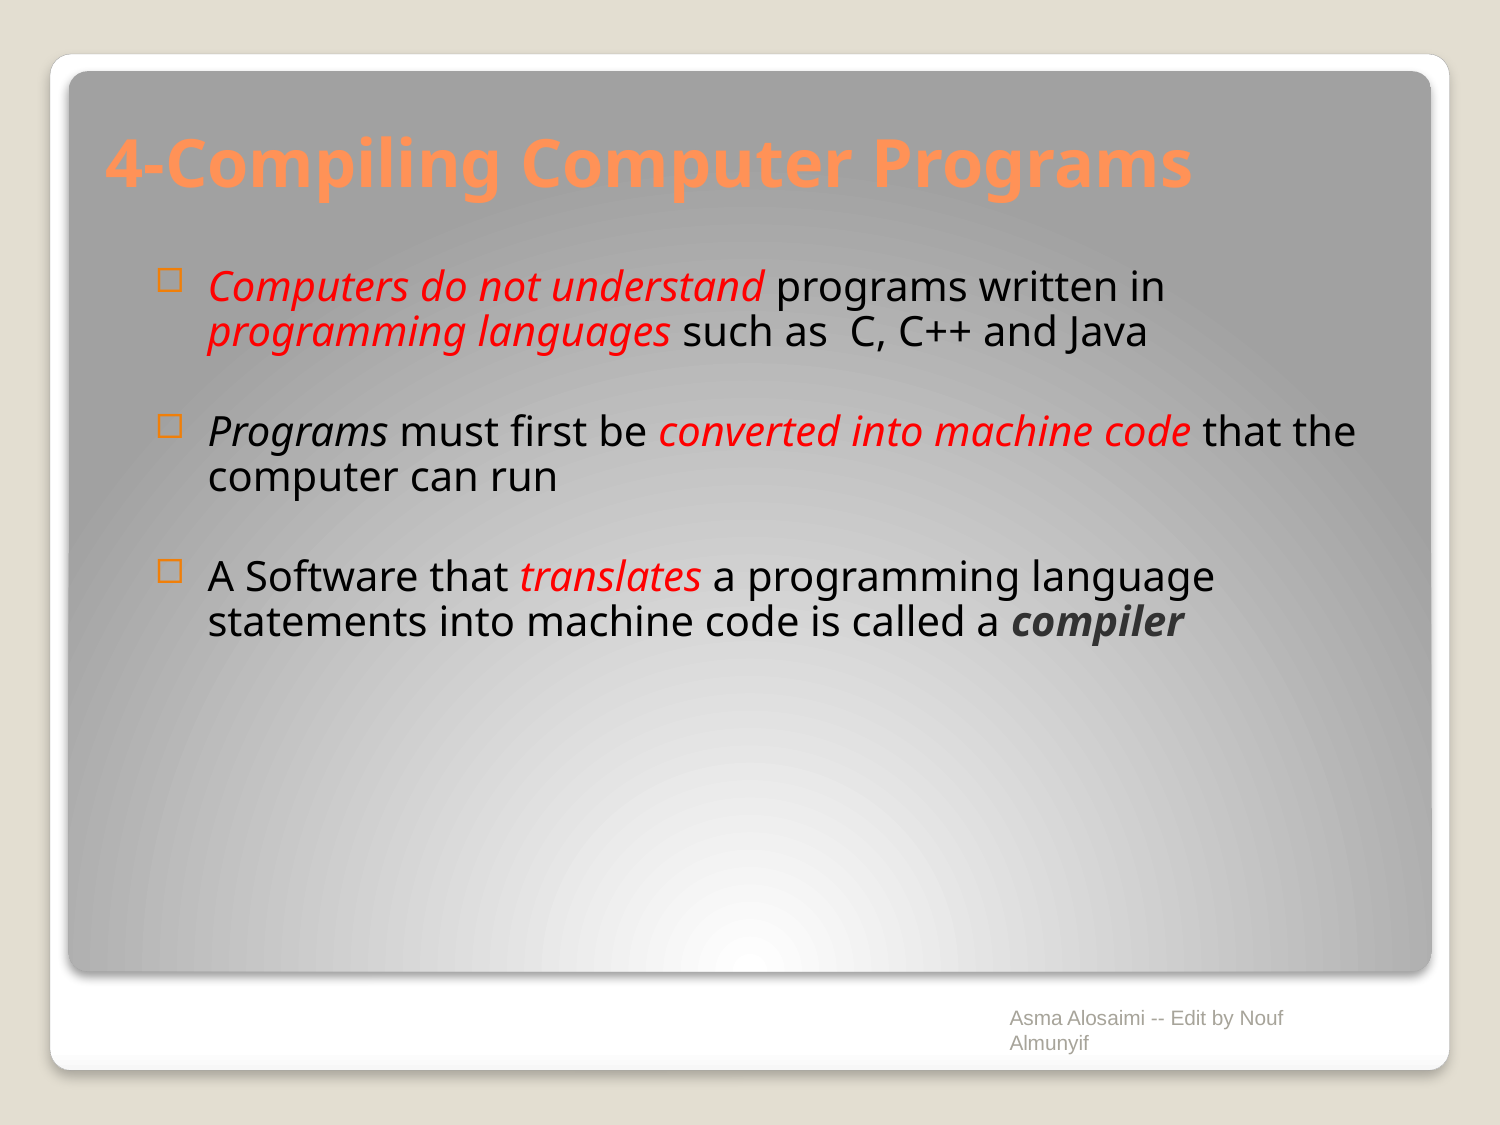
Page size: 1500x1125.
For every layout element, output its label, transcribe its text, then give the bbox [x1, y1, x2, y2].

list Computers do not understand programs written in programming languages such as C, C++ and Java Programs must first be converted into machine code that the computer can run A Software that translates a programming language statements into machine code is called a compiler [125, 249, 1388, 850]
title 4-Compiling Computer Programs [90, 70, 1500, 208]
footer Asma Alosaimi -- Edit by Nouf Almunyif [994, 1002, 1370, 1063]
